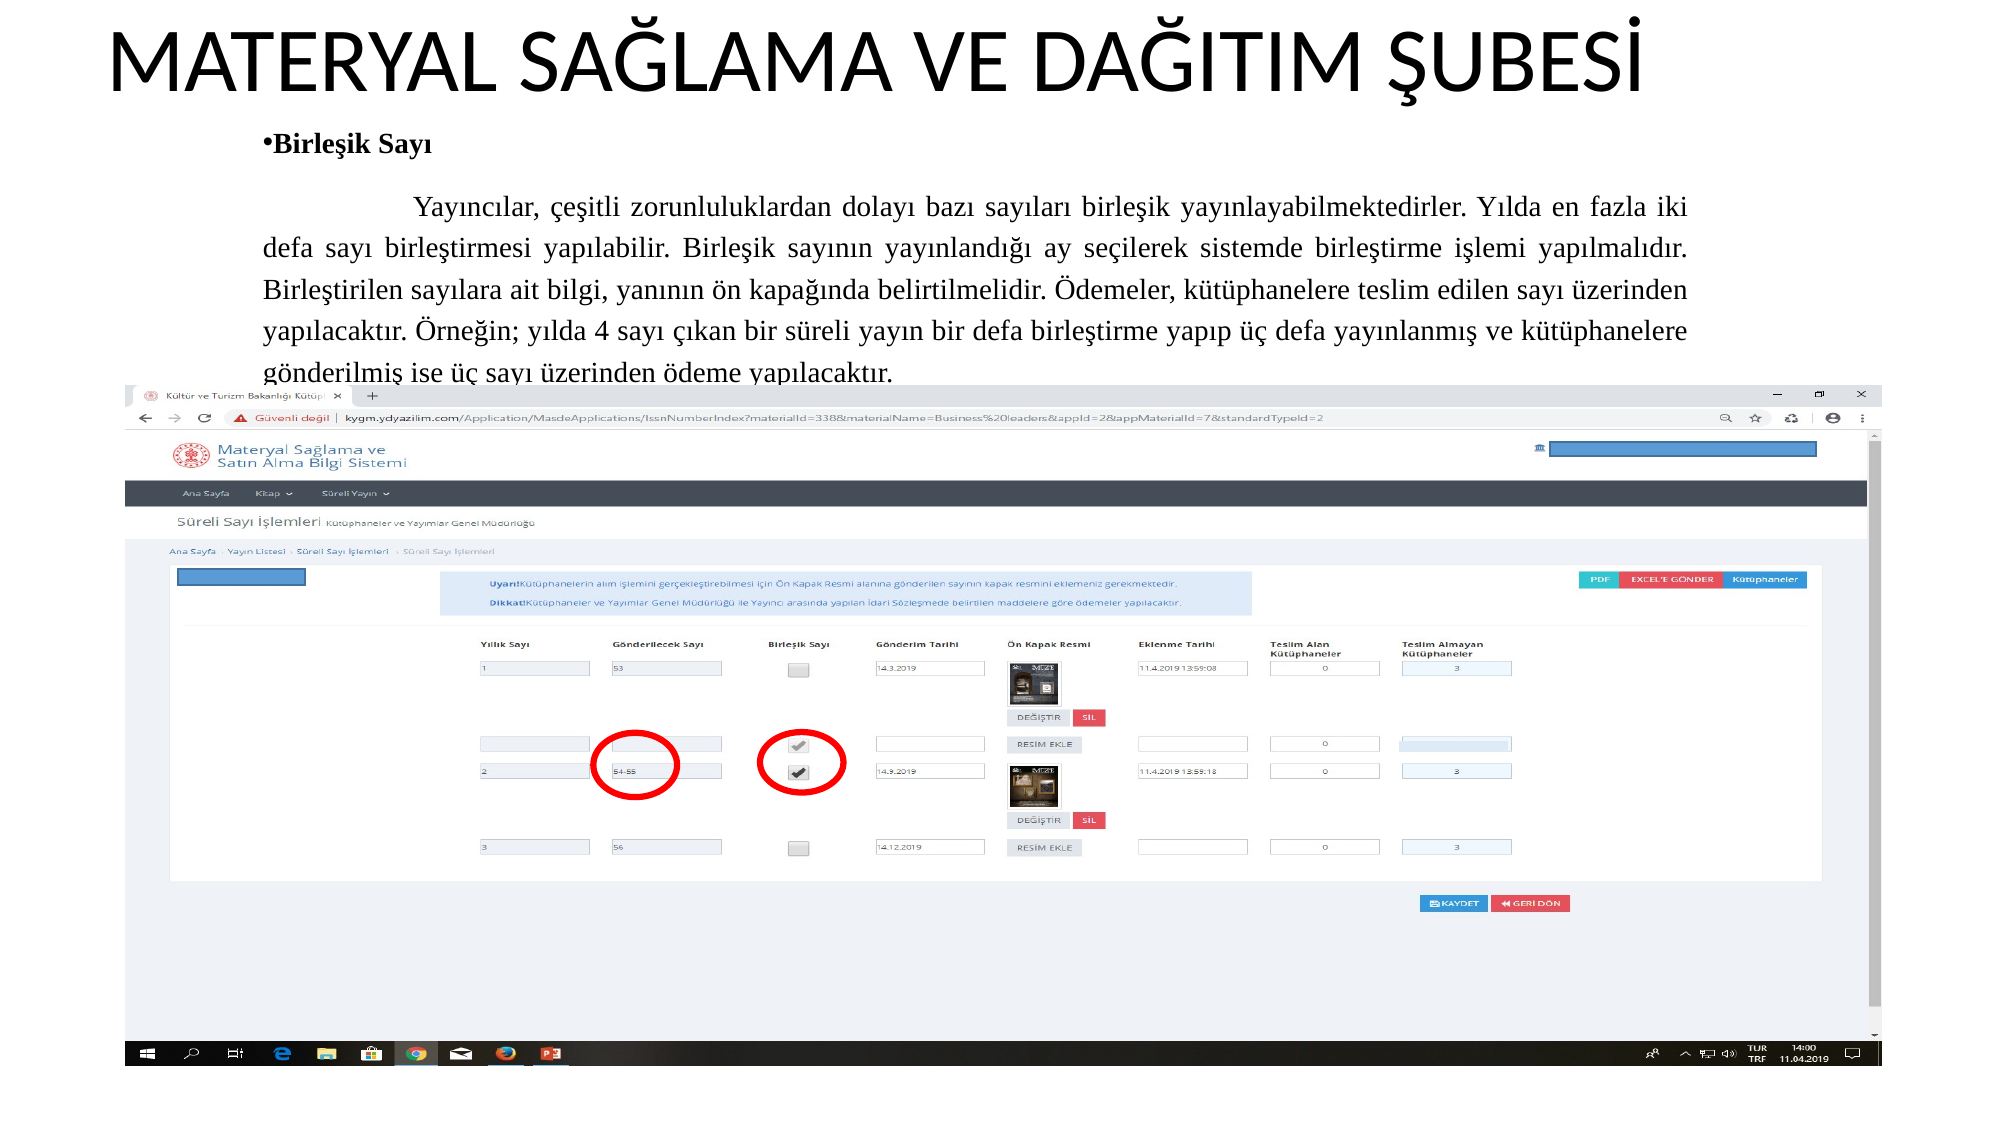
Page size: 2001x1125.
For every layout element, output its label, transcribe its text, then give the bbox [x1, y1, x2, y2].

list Birleşik Sayı Yayıncılar, çeşitli zorunluluklardan dolayı bazı sayıları birleşik yayınlayabilmektedirler. Yılda en fazla iki defa sayı birleştirmesi yapılabilir. Birleşik sayının yayınlandığı ay seçilerek sistemde birleştirme işlemi yapılmalıdır. Birleştirilen sayılara ait bilgi, yanının ön kapağında belirtilmelidir. Ödemeler, kütüphanelere teslim edilen sayı üzerinden yapılacaktır. Örneğin; yılda 4 sayı çıkan bir süreli yayın bir defa birleştirme yapıp üç defa yayınlanmış ve kütüphanelere gönderilmiş ise üç sayı üzerinden ödeme yapılacaktır. [137, 114, 1863, 385]
title MATERYAL SAĞLAMA VE DAĞITIM ŞUBESİ [91, 8, 1817, 226]
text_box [125, 385, 1882, 1066]
